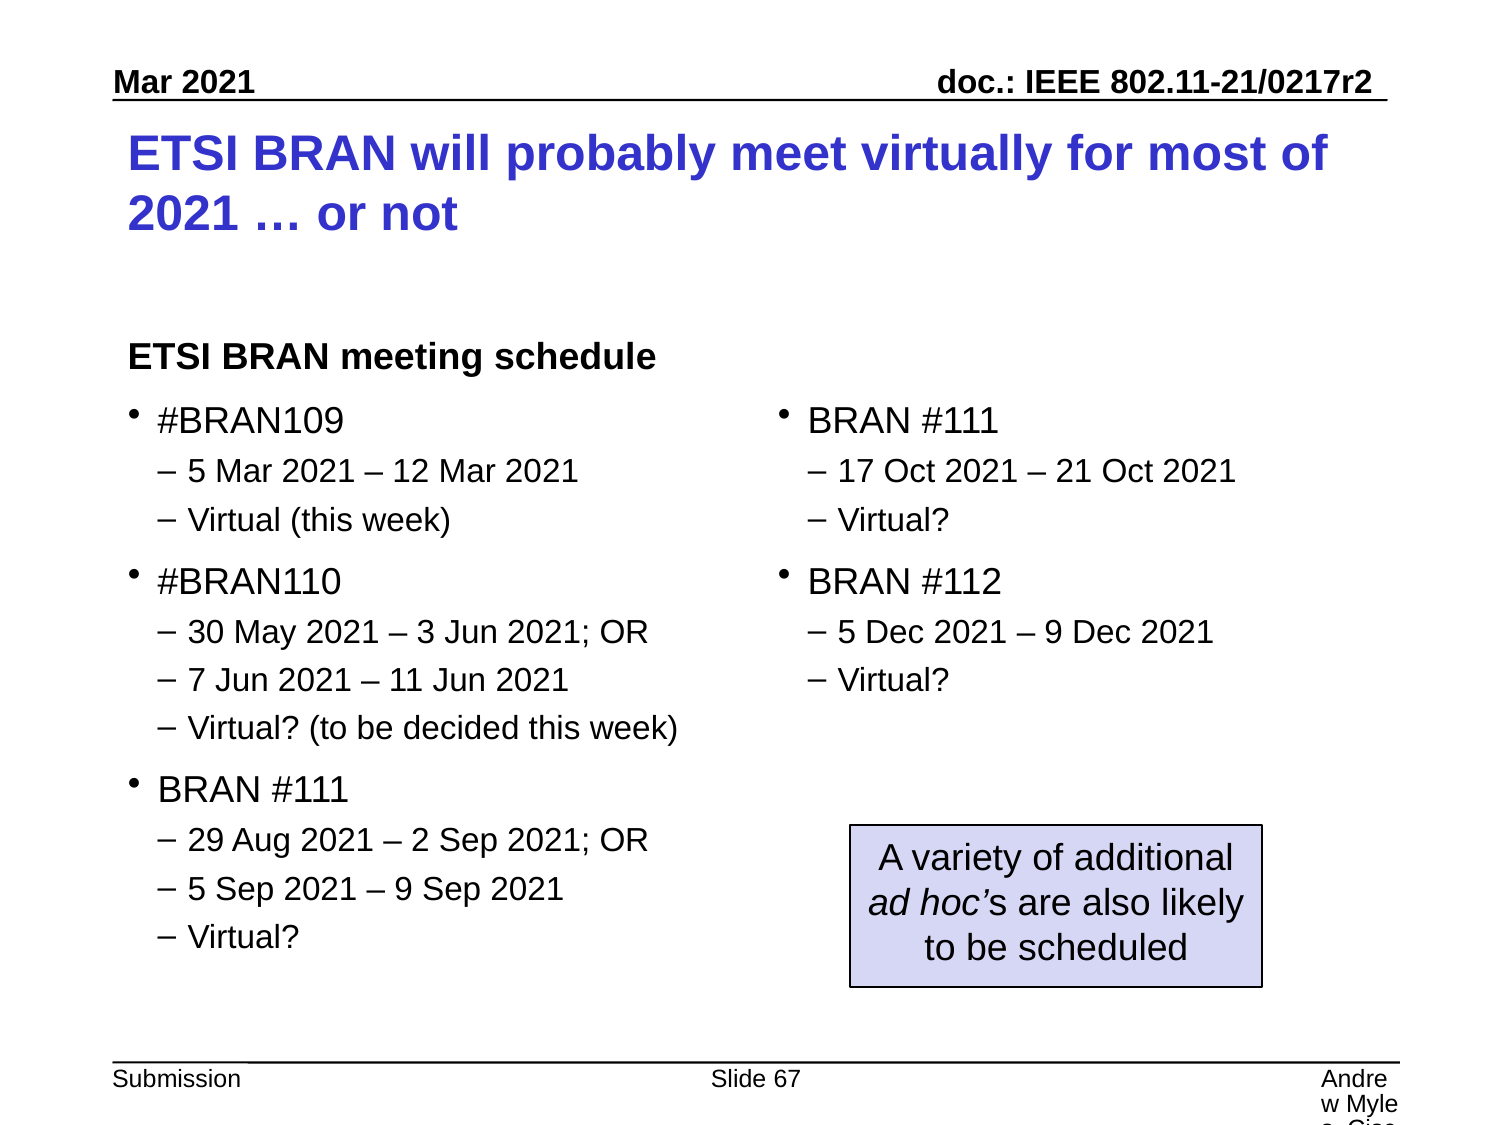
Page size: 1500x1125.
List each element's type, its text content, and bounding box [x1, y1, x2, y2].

list BRAN #111 17 Oct 2021 – 21 Oct 2021 Virtual? BRAN #112 5 Dec 2021 – 9 Dec 2021 Virtual? [762, 324, 1388, 1000]
footer Andrew Myles, Cisco [1320, 1061, 1402, 1093]
title ETSI BRAN will probably meet virtually for most of 2021 … or not [112, 112, 1388, 288]
slide_number Slide 67 [709, 1061, 803, 1093]
text_box A variety of additional ad hoc’s are also likely to be scheduled [849, 824, 1263, 988]
list ETSI BRAN meeting schedule #BRAN109 5 Mar 2021 – 12 Mar 2021 Virtual (this week) #BRAN110 30 May 2021 – 3 Jun 2021; OR 7 Jun 2021 – 11 Jun 2021 Virtual? (to be decided this week) BRAN #111 29 Aug 2021 – 2 Sep 2021; OR 5 Sep 2021 – 9 Sep 2021 Virtual? [112, 324, 738, 1000]
